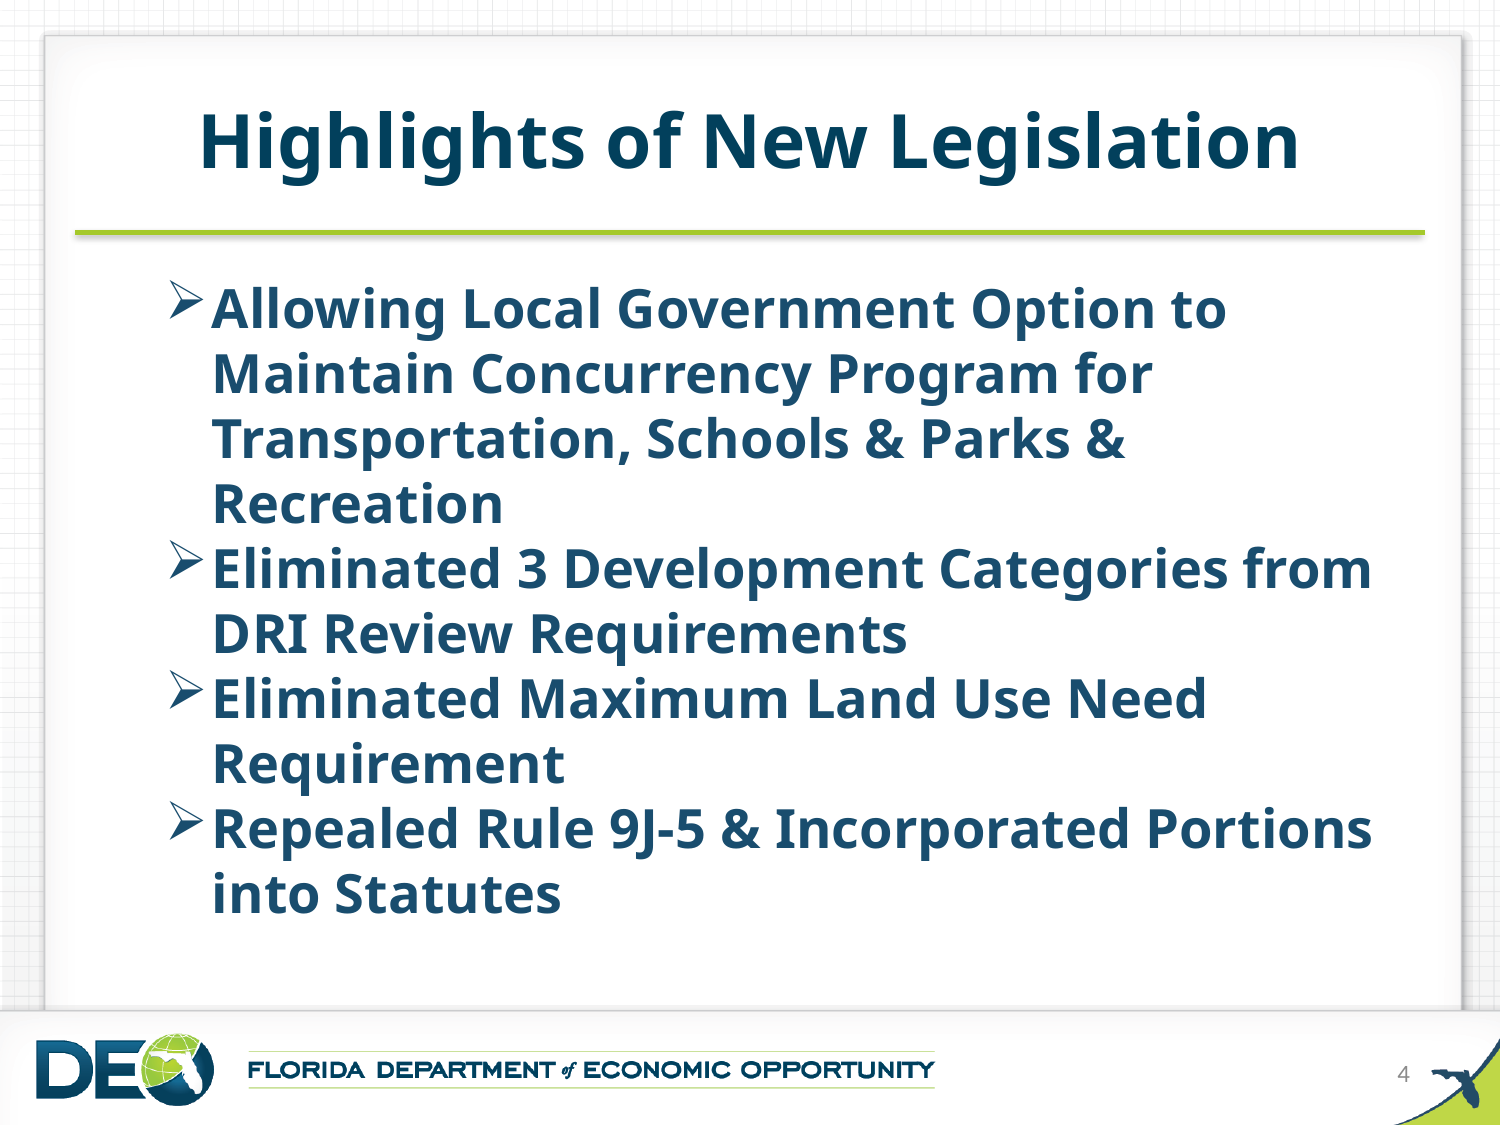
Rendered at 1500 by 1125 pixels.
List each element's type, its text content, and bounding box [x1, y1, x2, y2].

title Highlights of New Legislation [75, 45, 1425, 233]
picture [0, 0, 1500, 1125]
slide_number 4 [1074, 1042, 1425, 1103]
list Allowing Local Government Option to Maintain Concurrency Program for Transportation, Schools & Parks & Recreation Eliminated 3 Development Categories from DRI Review Requirements Eliminated Maximum Land Use Need Requirement Repealed Rule 9J-5 & Incorporated Portions into Statutes [75, 266, 1425, 1005]
